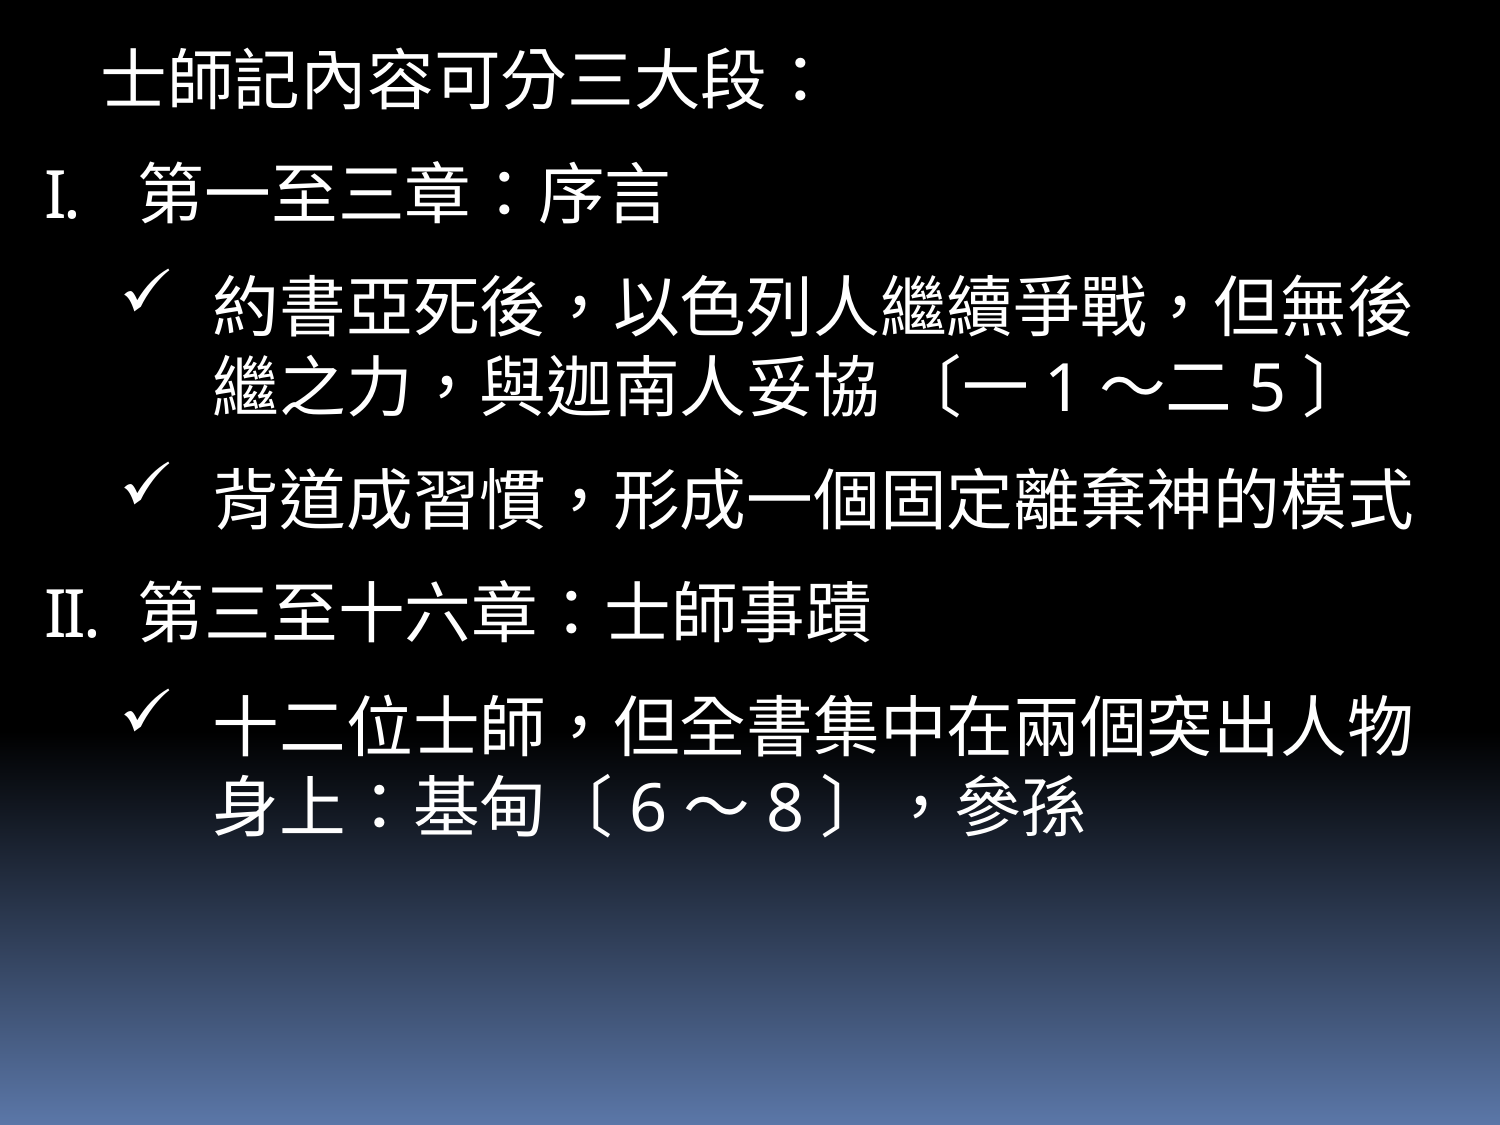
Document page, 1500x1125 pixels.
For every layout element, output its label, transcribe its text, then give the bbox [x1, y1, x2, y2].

text_box 士師記內容可分三大段： 第一至三章：序言 約書亞死後，以色列人繼續爭戰，但無後繼之力，與迦南人妥協 〔一1～二5〕 背道成習慣，形成一個固定離棄神的模式 第三至十六章：士師事蹟 十二位士師，但全書集中在兩個突出人物身上：基甸〔6～8〕，參孫 [29, 30, 1436, 852]
